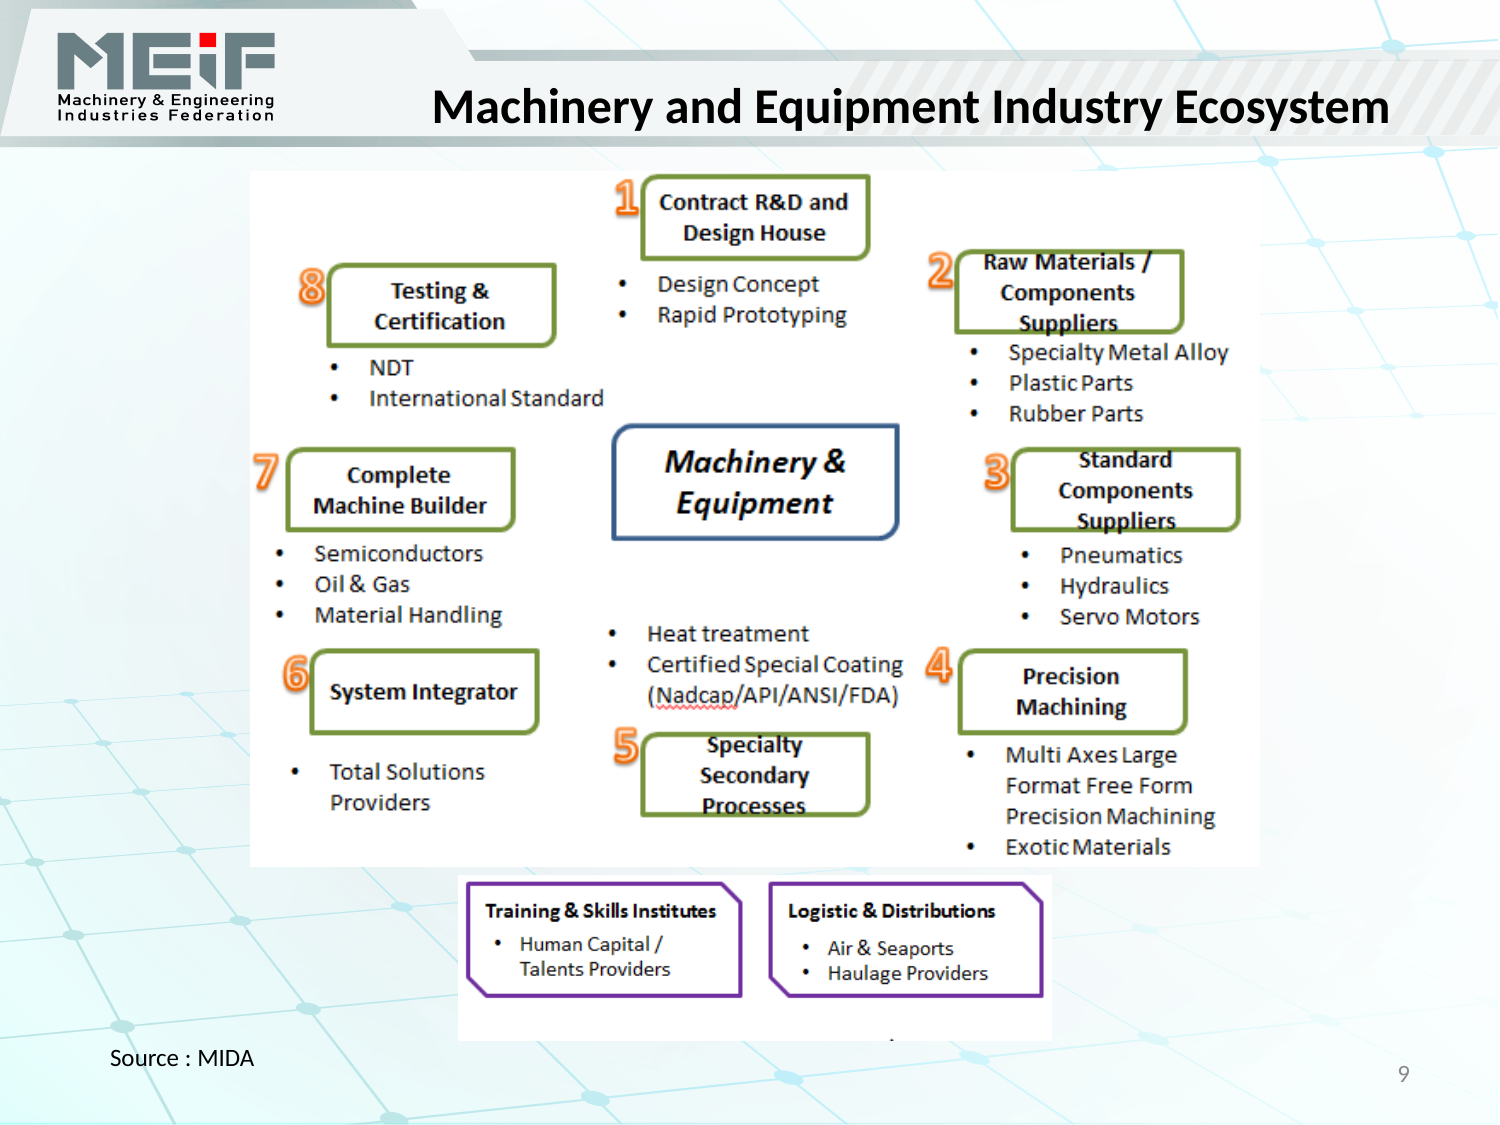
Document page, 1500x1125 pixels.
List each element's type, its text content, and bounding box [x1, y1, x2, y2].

text_box Source : MIDA [95, 1034, 408, 1079]
slide_number 9 [1074, 1042, 1425, 1103]
text_box Machinery and Equipment Industry Ecosystem [366, 66, 1457, 142]
picture [0, 0, 1500, 1125]
